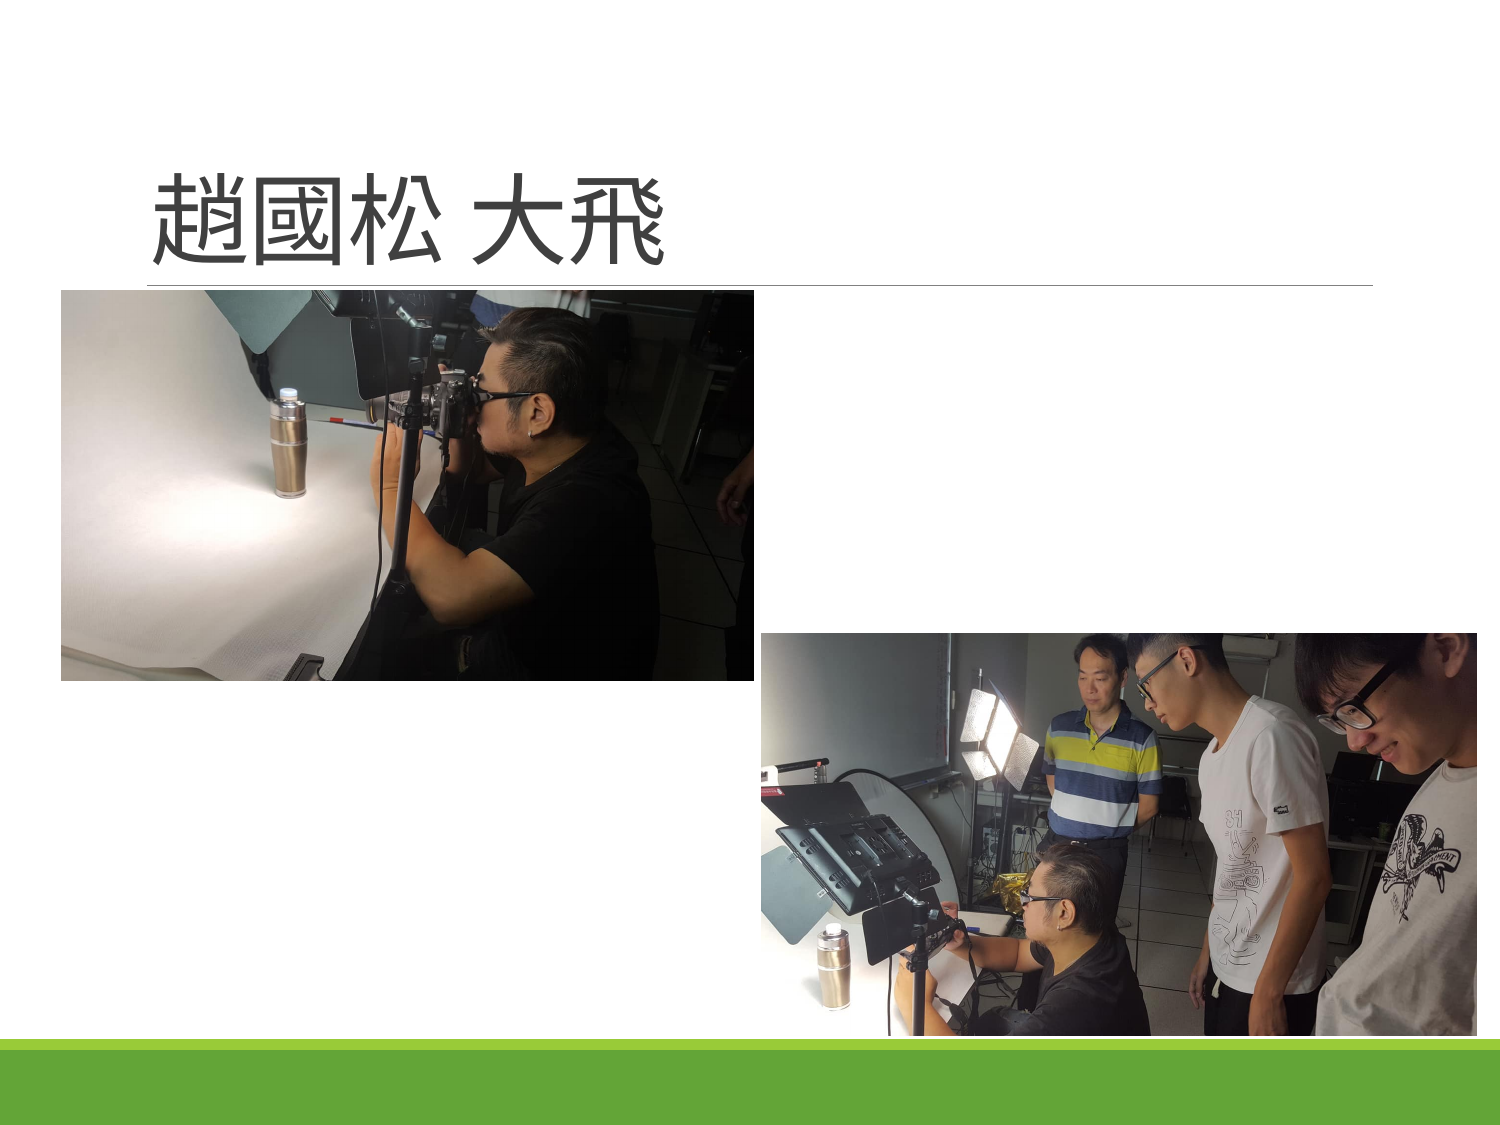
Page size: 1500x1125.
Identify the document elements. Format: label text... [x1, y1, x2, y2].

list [60, 290, 755, 681]
title 趙國松 大飛 [135, 47, 1373, 285]
picture [761, 632, 1477, 1036]
